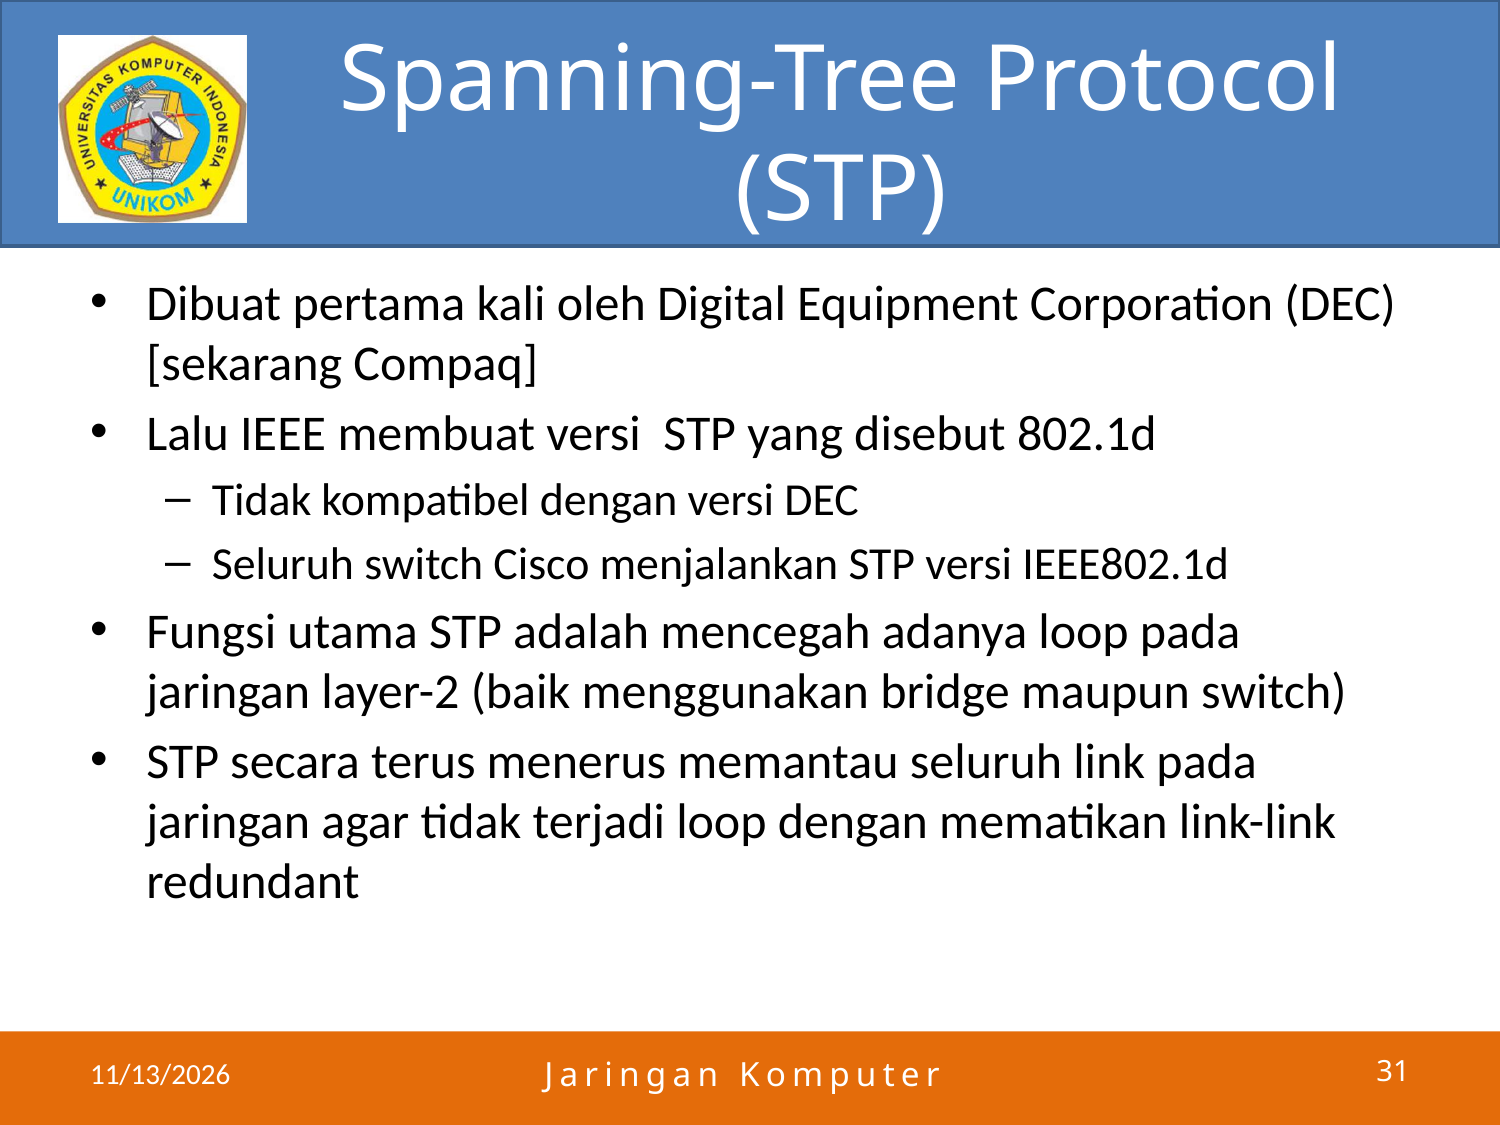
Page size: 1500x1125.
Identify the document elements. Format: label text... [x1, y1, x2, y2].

title Spanning-Tree Protocol (STP) [257, 35, 1425, 223]
list Dibuat pertama kali oleh Digital Equipment Corporation (DEC) [sekarang Compaq] Lalu IEEE membuat versi STP yang disebut 802.1d Tidak kompatibel dengan versi DEC Seluruh switch Cisco menjalankan STP versi IEEE802.1d Fungsi utama STP adalah mencegah adanya loop pada jaringan layer-2 (baik menggunakan bridge maupun switch) STP secara terus menerus memantau seluruh link pada jaringan agar tidak terjadi loop dengan mematikan link-link redundant [75, 262, 1425, 1005]
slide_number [75, 1042, 425, 1103]
picture [58, 35, 247, 223]
slide_number 31 [1074, 1042, 1425, 1103]
footer Jaringan Komputer [512, 1042, 988, 1103]
